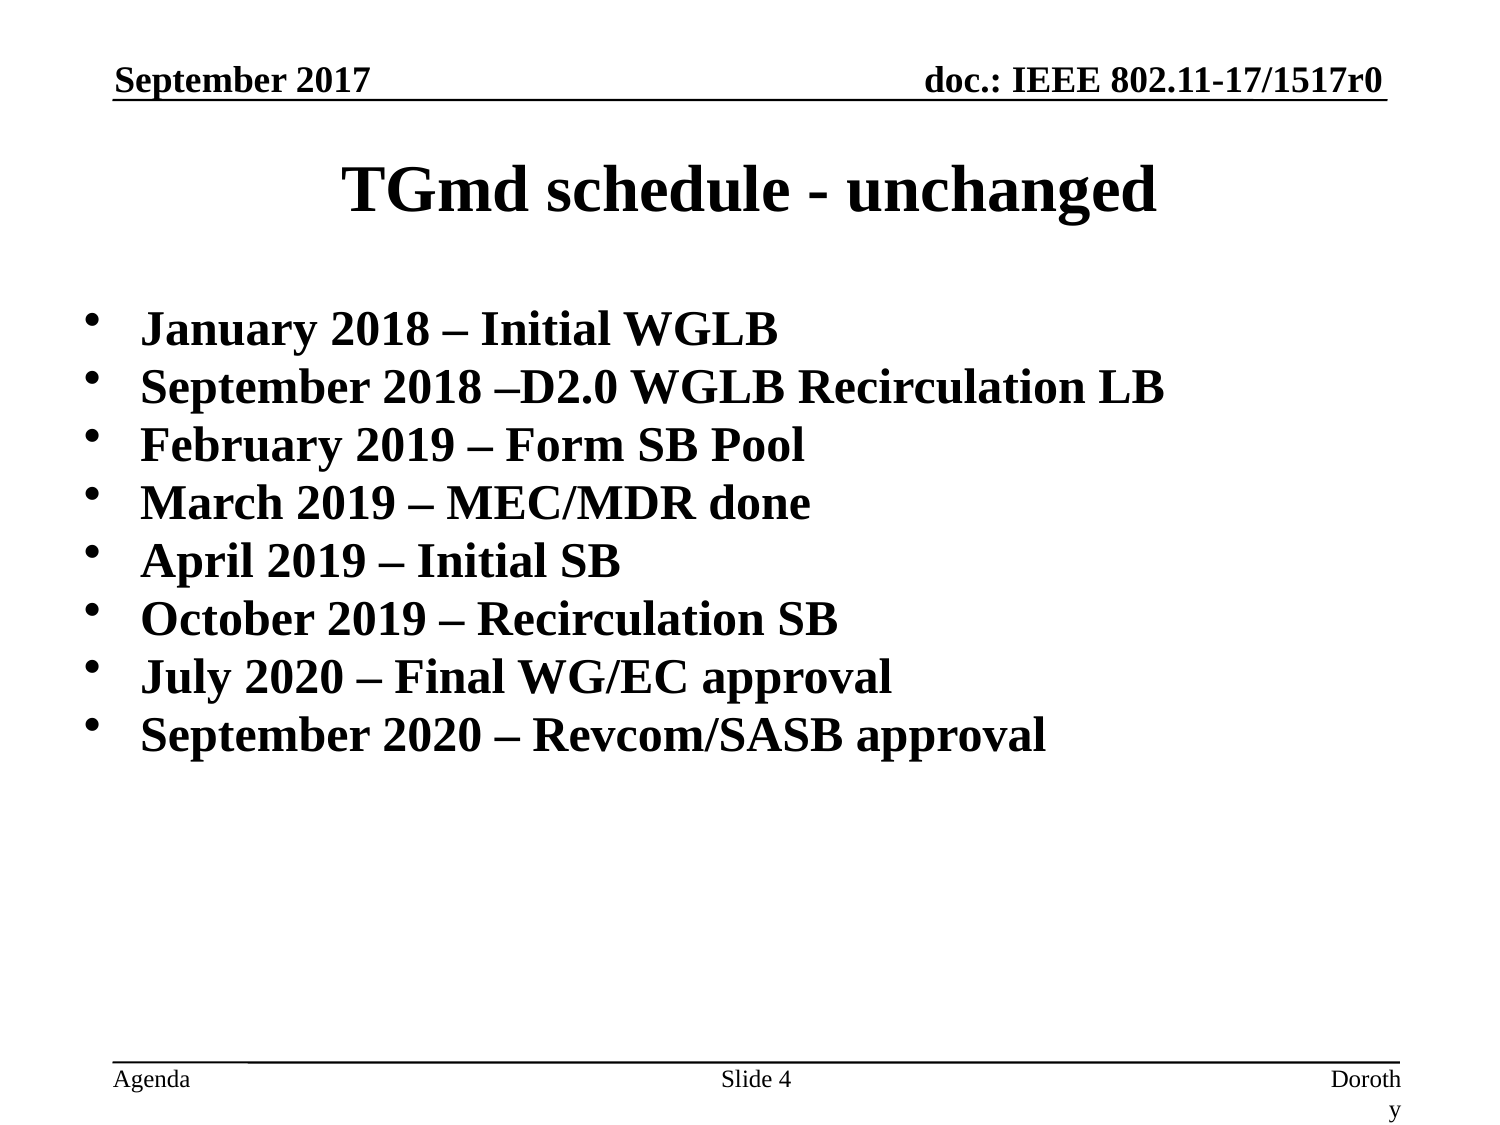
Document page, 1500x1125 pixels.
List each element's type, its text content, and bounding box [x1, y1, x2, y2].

footer Dorothy Stanley, HP Enterprise [1325, 1062, 1402, 1093]
list January 2018 – Initial WGLB September 2018 –D2.0 WGLB Recirculation LB February 2019 – Form SB Pool March 2019 – MEC/MDR done April 2019 – Initial SB October 2019 – Recirculation SB July 2020 – Final WG/EC approval September 2020 – Revcom/SASB approval [68, 299, 1444, 838]
slide_number Slide 4 [712, 1062, 800, 1093]
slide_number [114, 54, 425, 100]
title TGmd schedule - unchanged [112, 137, 1388, 299]
